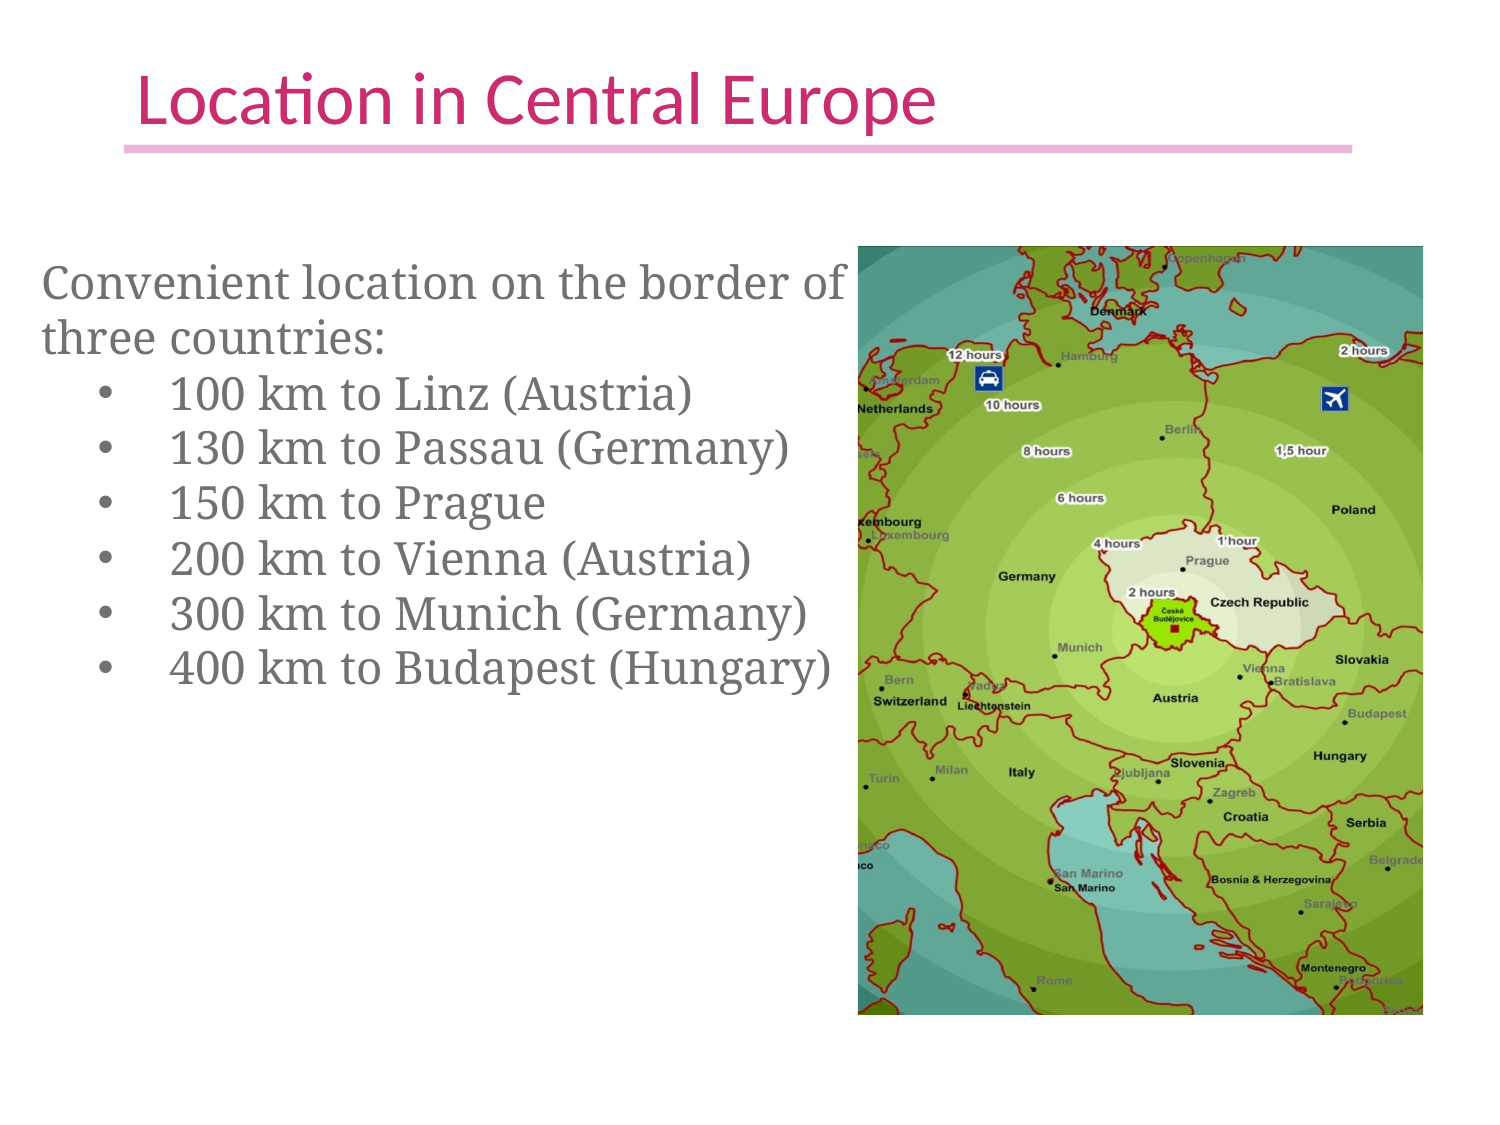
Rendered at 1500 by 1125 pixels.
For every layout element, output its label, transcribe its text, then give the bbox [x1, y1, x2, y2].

text_box Location in Central Europe [121, 63, 1327, 125]
text_box Convenient location on the border of three countries: 100 km to Linz (Austria) 130 km to Passau (Germany) 150 km to Prague 200 km to Vienna (Austria) 300 km to Munich (Germany) 400 km to Budapest (Hungary) [26, 246, 856, 757]
picture [857, 246, 1424, 1015]
